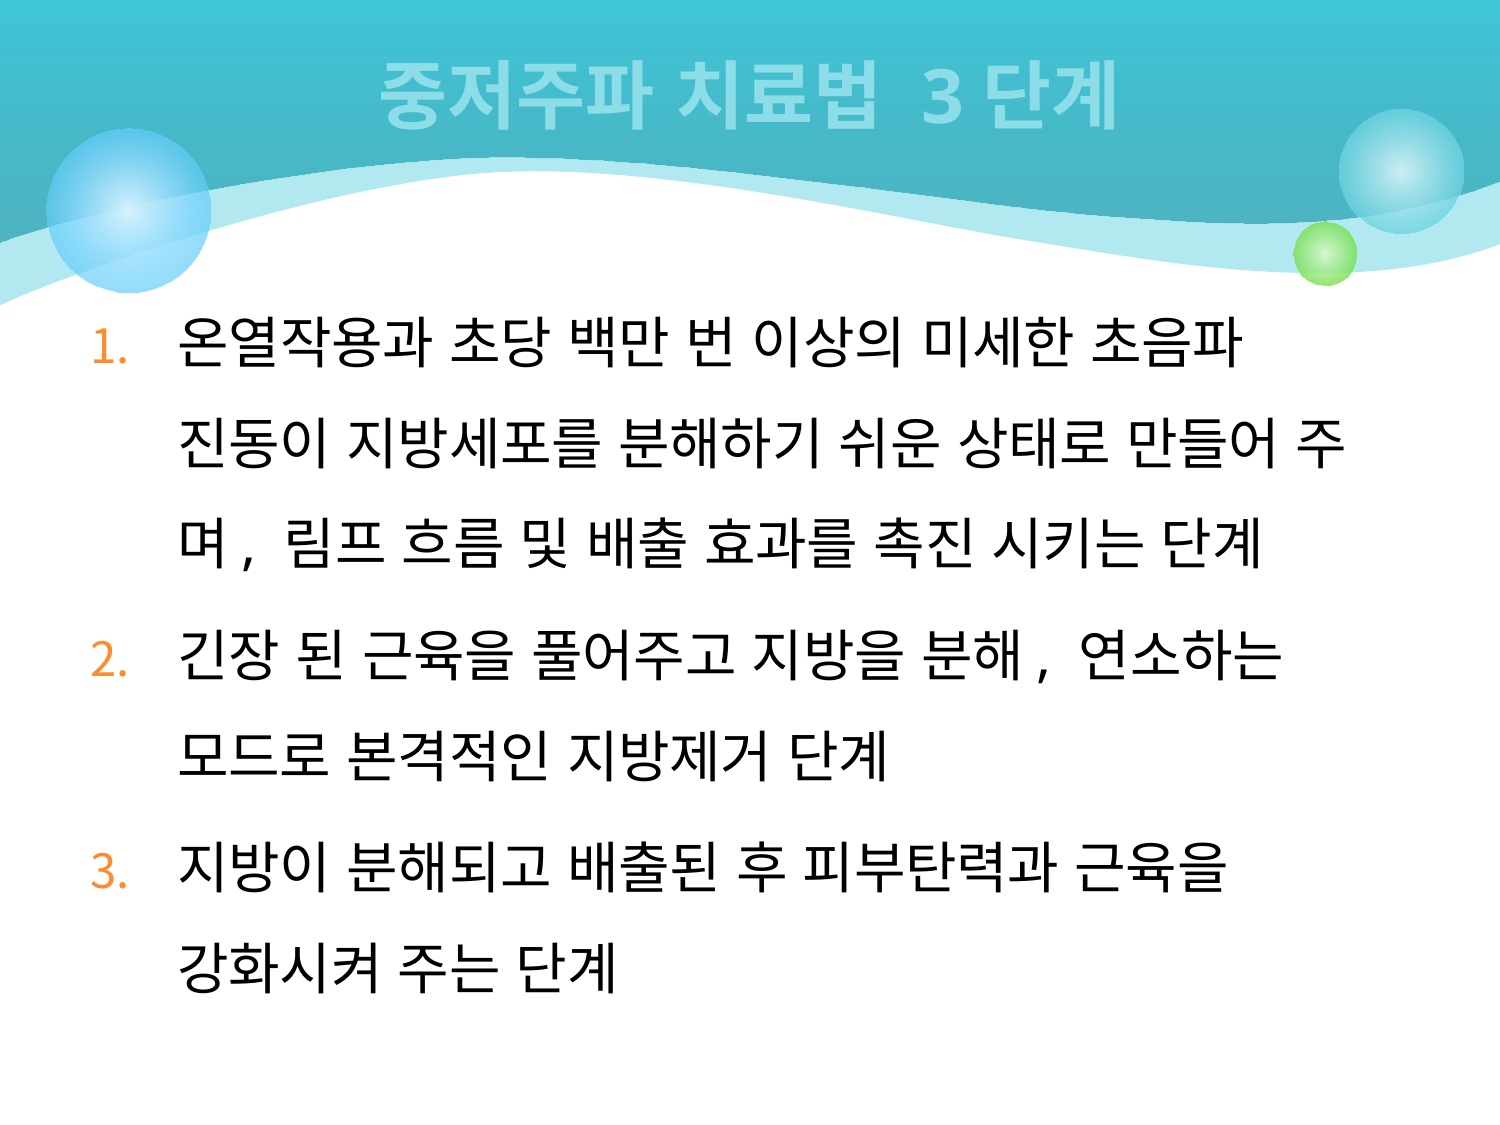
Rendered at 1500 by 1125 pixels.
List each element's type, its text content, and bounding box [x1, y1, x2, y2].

list 온열작용과 초당 백만 번 이상의 미세한 초음파 진동이 지방세포를 분해하기 쉬운 상태로 만들어 주며, 림프 흐름 및 배출 효과를 촉진 시키는 단계 긴장 된 근육을 풀어주고 지방을 분해, 연소하는 모드로 본격적인 지방제거 단계 지방이 분해되고 배출된 후 피부탄력과 근육을 강화시켜 주는 단계 [75, 267, 1425, 1010]
title 중저주파 치료법 3단계 [75, 0, 1425, 188]
